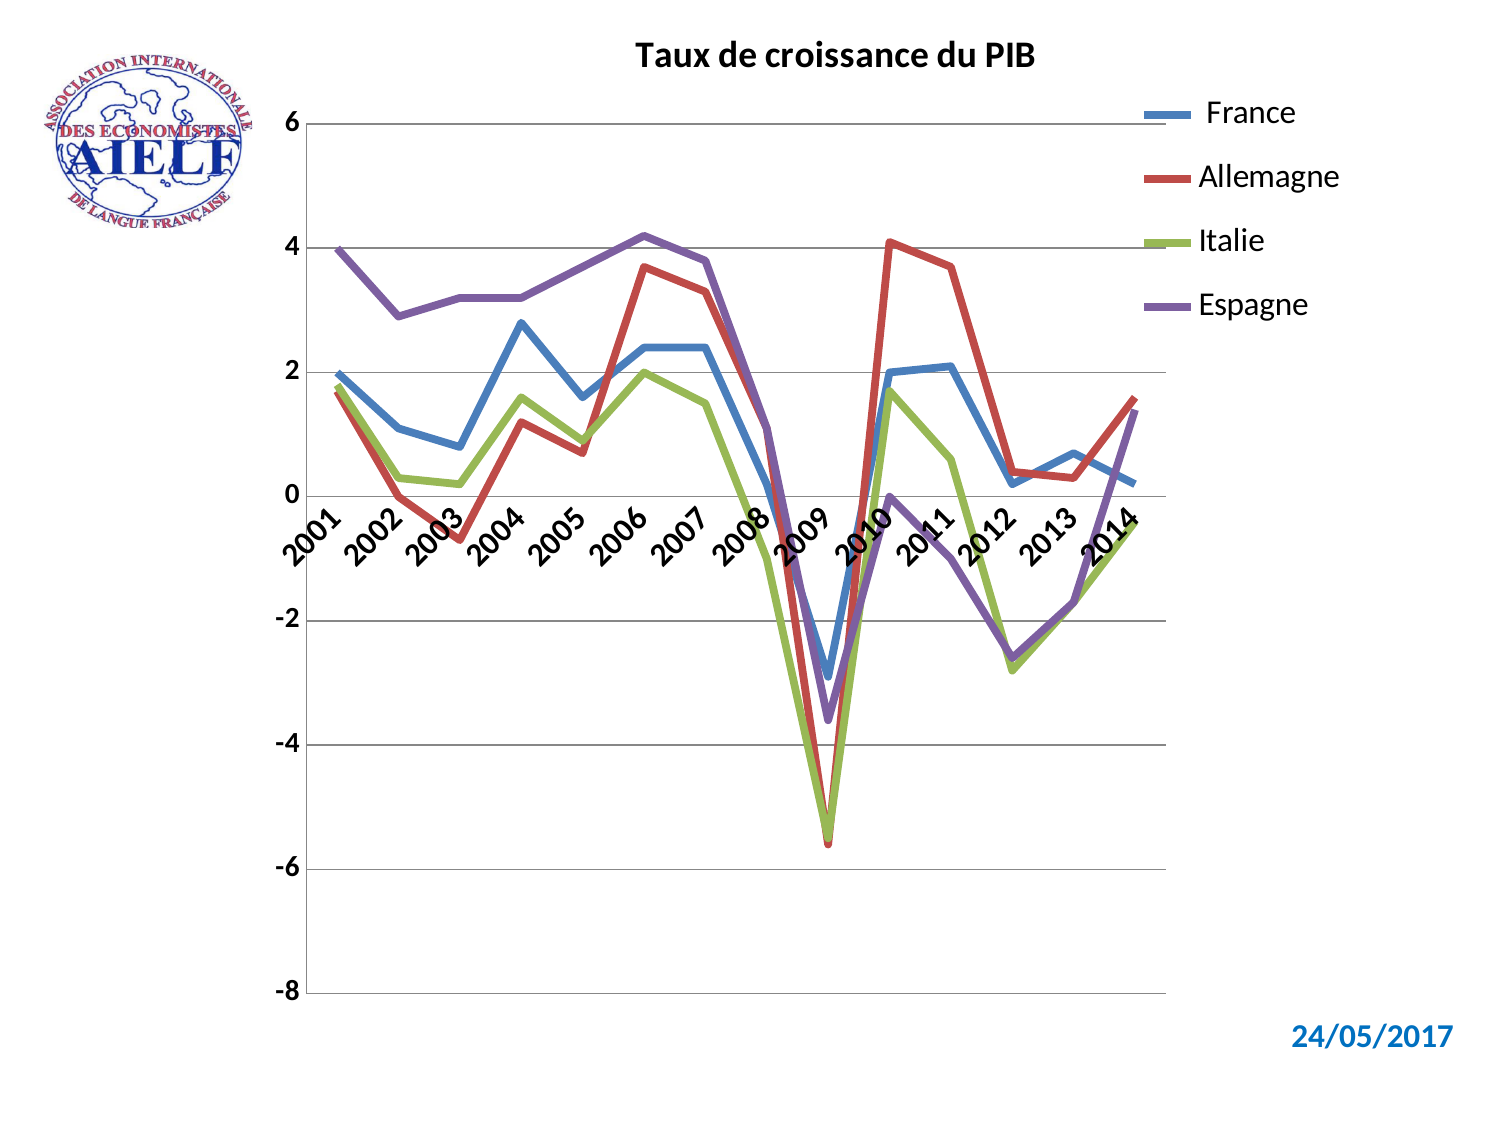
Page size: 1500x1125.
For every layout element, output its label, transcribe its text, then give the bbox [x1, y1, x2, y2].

text_box 24/05/2017 [1224, 1014, 1500, 1094]
picture [43, 53, 253, 228]
chart [251, 0, 1419, 1030]
